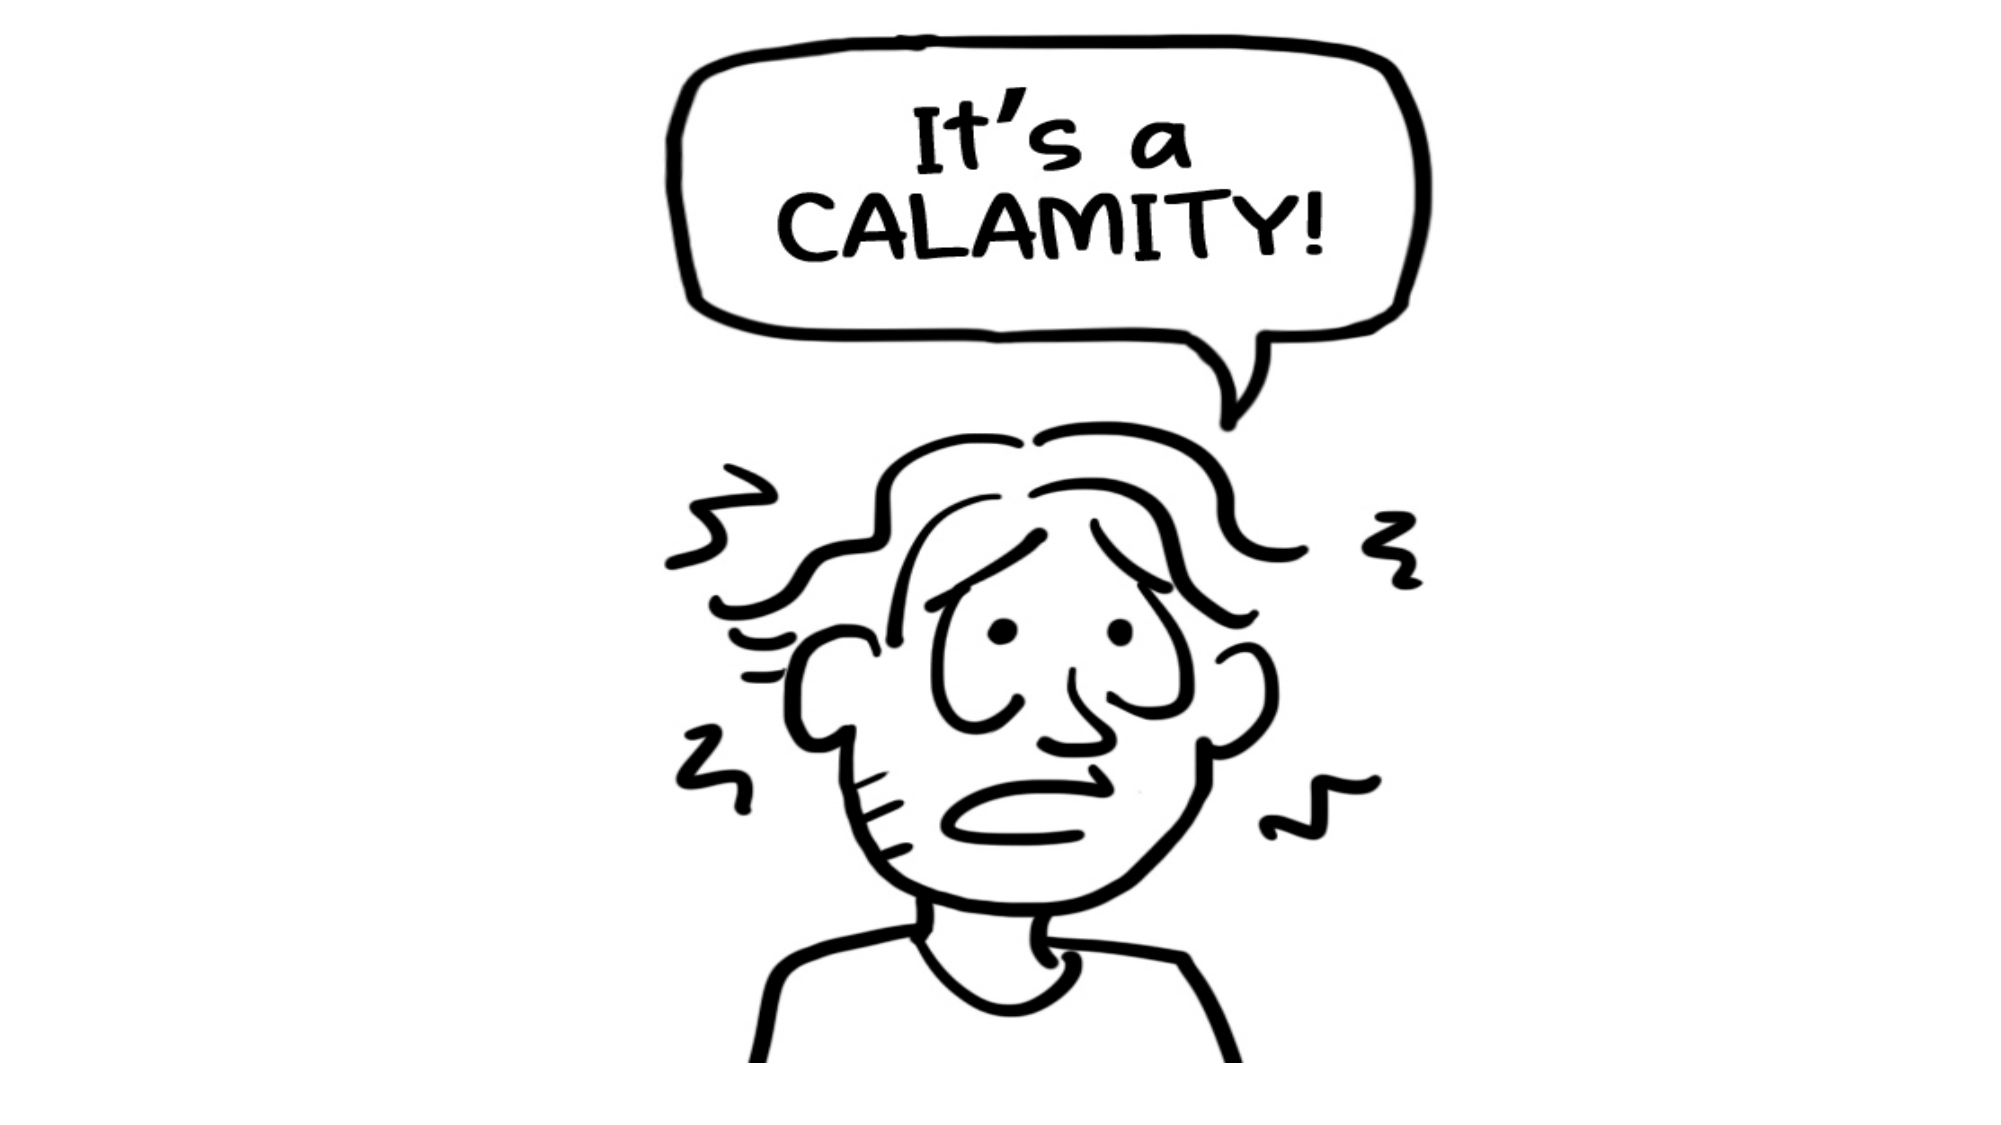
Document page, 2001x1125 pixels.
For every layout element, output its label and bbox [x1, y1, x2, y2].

picture [599, 26, 1454, 1063]
